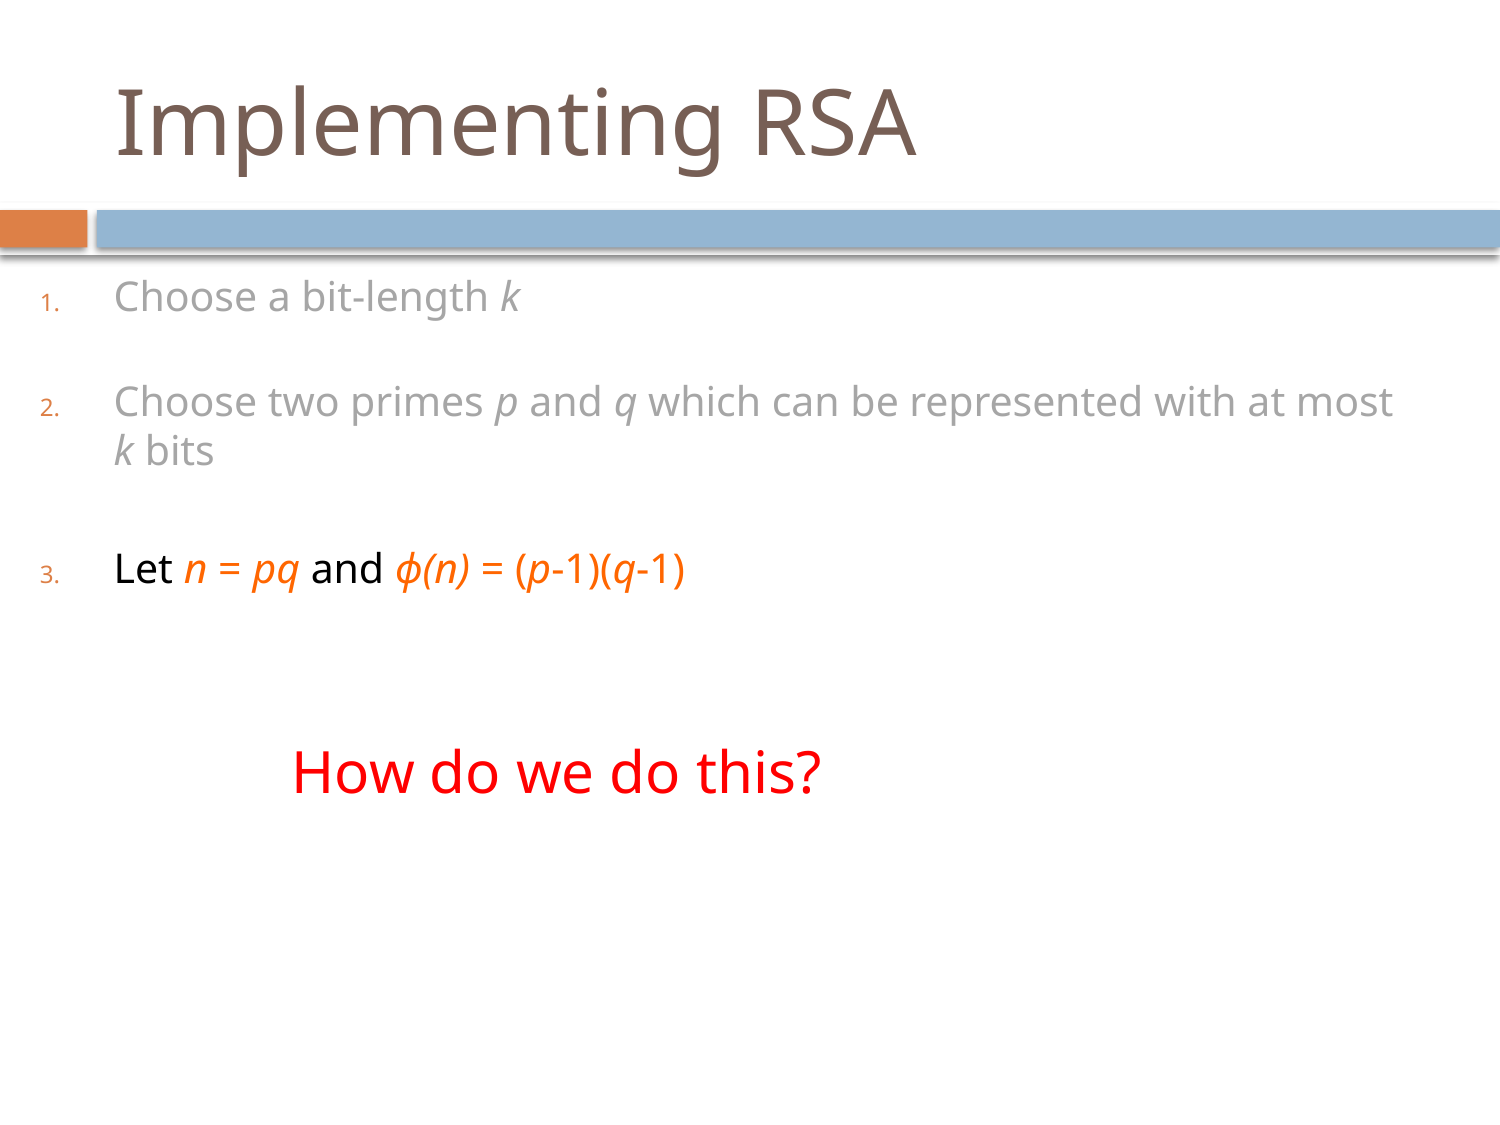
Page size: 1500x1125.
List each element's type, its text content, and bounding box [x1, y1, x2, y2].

list Choose a bit-length k Choose two primes p and q which can be represented with at most k bits Let n = pq and ϕ(n) = (p-1)(q-1) [24, 262, 1412, 600]
title Implementing RSA [100, 37, 1438, 200]
text_box How do we do this? [277, 727, 837, 813]
